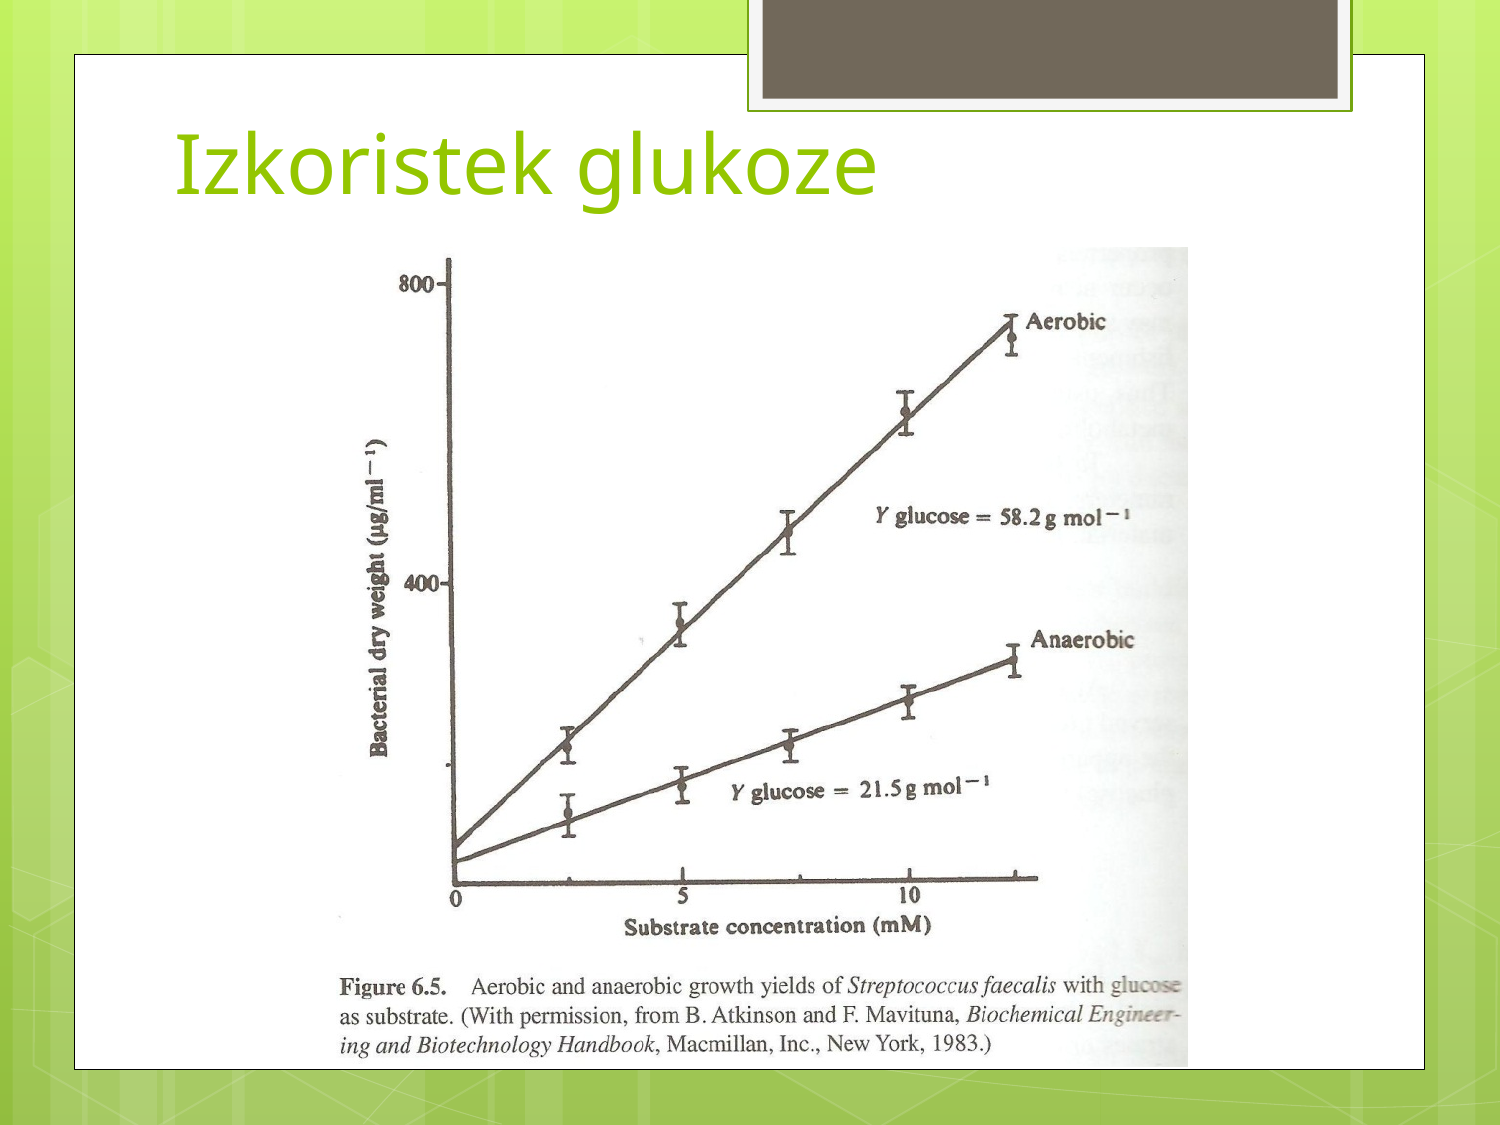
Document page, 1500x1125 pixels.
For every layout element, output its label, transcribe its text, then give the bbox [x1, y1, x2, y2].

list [336, 247, 1188, 1067]
title Izkoristek glukoze [159, 30, 1312, 219]
